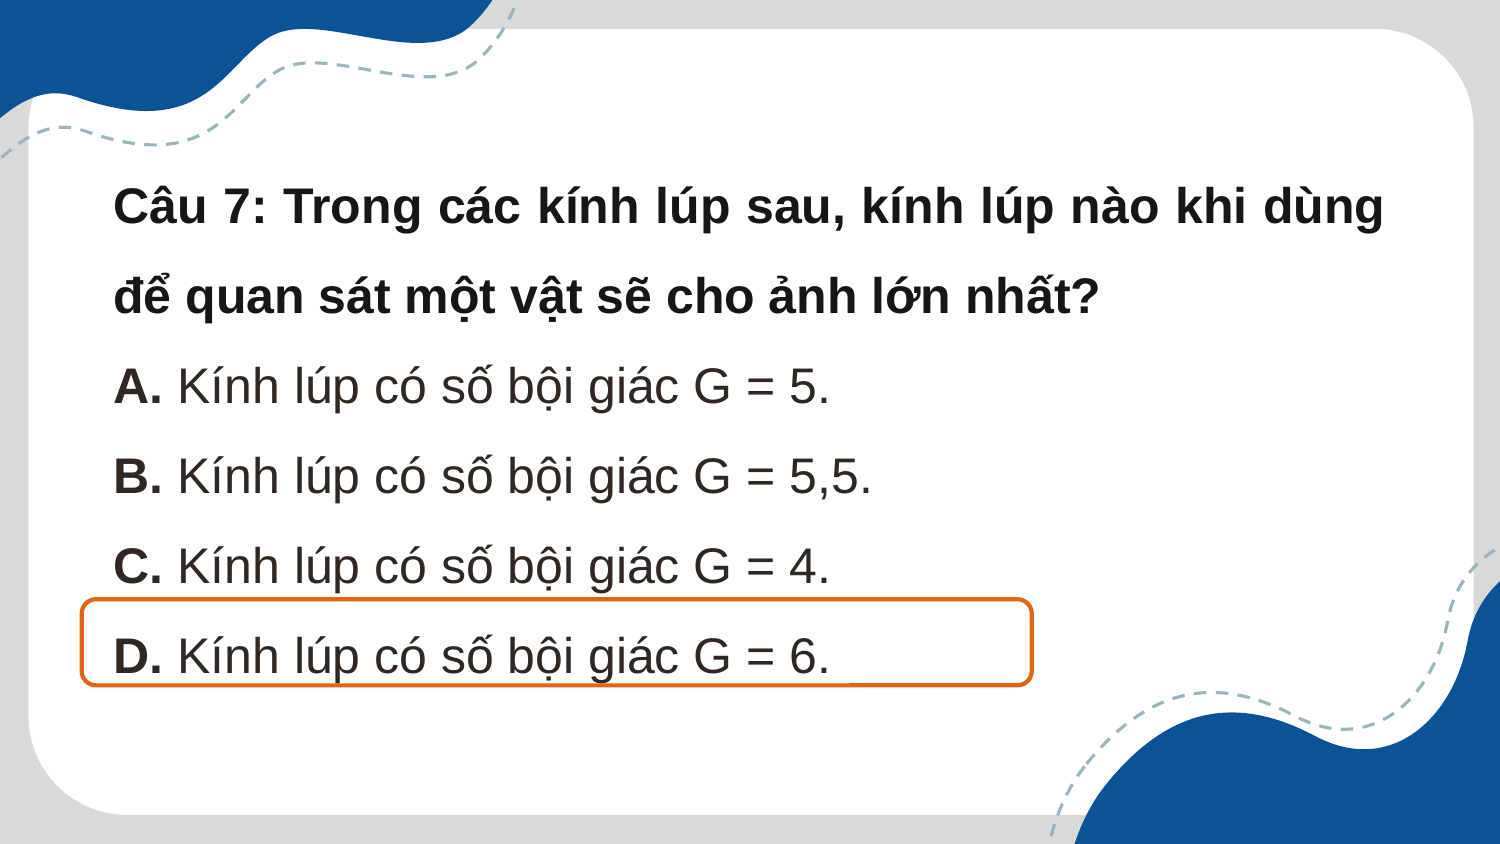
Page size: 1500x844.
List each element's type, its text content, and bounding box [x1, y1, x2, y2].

text_box [79, 597, 1034, 688]
text_box Câu 7: Trong các kính lúp sau, kính lúp nào khi dùng để quan sát một vật sẽ cho ảnh lớn nhất? A. Kính lúp có số bội giác G = 5. B. Kính lúp có số bội giác G = 5,5. C. Kính lúp có số bội giác G = 4. D. Kính lúp có số bội giác G = 6. [98, 172, 1402, 656]
